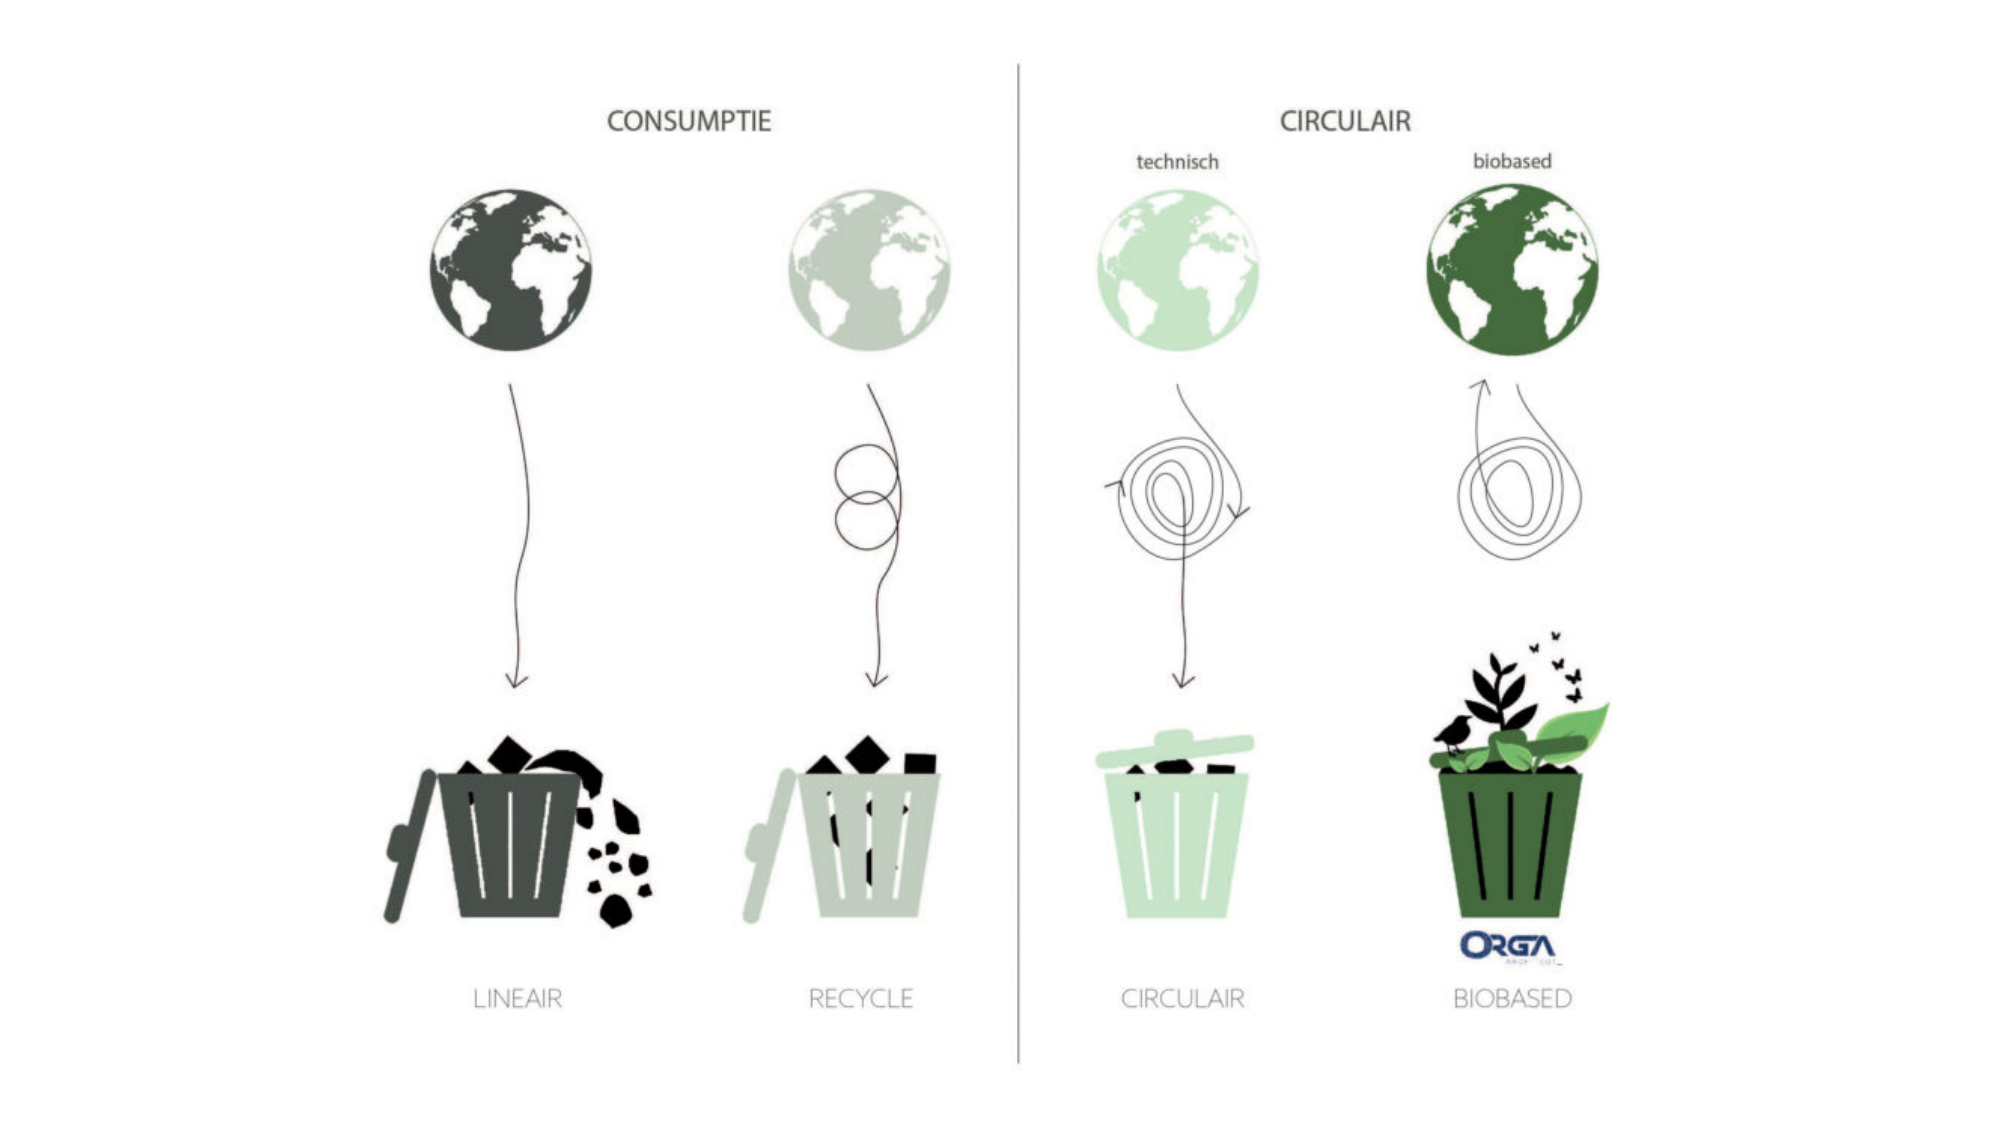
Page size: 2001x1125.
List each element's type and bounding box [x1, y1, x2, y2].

list [239, 0, 1761, 1125]
